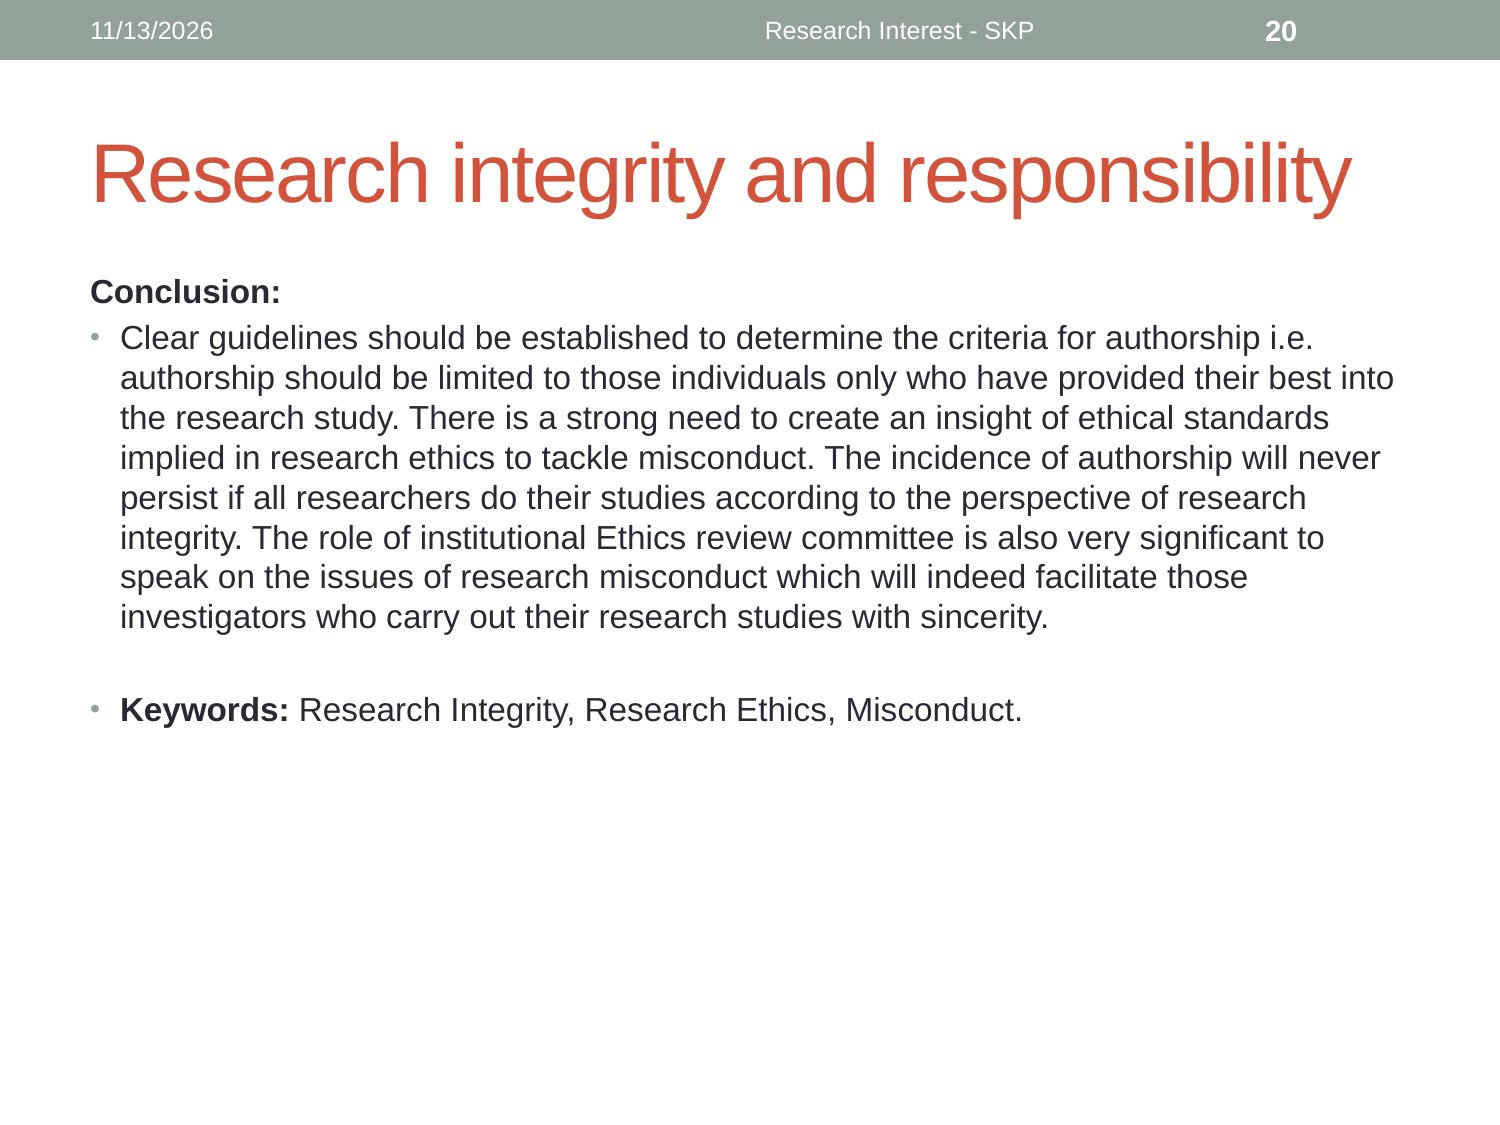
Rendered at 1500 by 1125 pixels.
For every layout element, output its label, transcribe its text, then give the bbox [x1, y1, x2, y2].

slide_number 20 [1250, 3, 1425, 57]
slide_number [75, 3, 550, 57]
footer Research Interest - SKP [562, 3, 1238, 57]
list Conclusion: Clear guidelines should be established to determine the criteria for authorship i.e. authorship should be limited to those individuals only who have provided their best into the research study. There is a strong need to create an insight of ethical standards implied in research ethics to tackle misconduct. The incidence of authorship will never persist if all researchers do their studies according to the perspective of research integrity. The role of institutional Ethics review committee is also very significant to speak on the issues of research misconduct which will indeed facilitate those investigators who carry out their research studies with sincerity. Keywords: Research Integrity, Research Ethics, Misconduct. [75, 262, 1425, 1063]
title Research integrity and responsibility [75, 87, 1425, 250]
